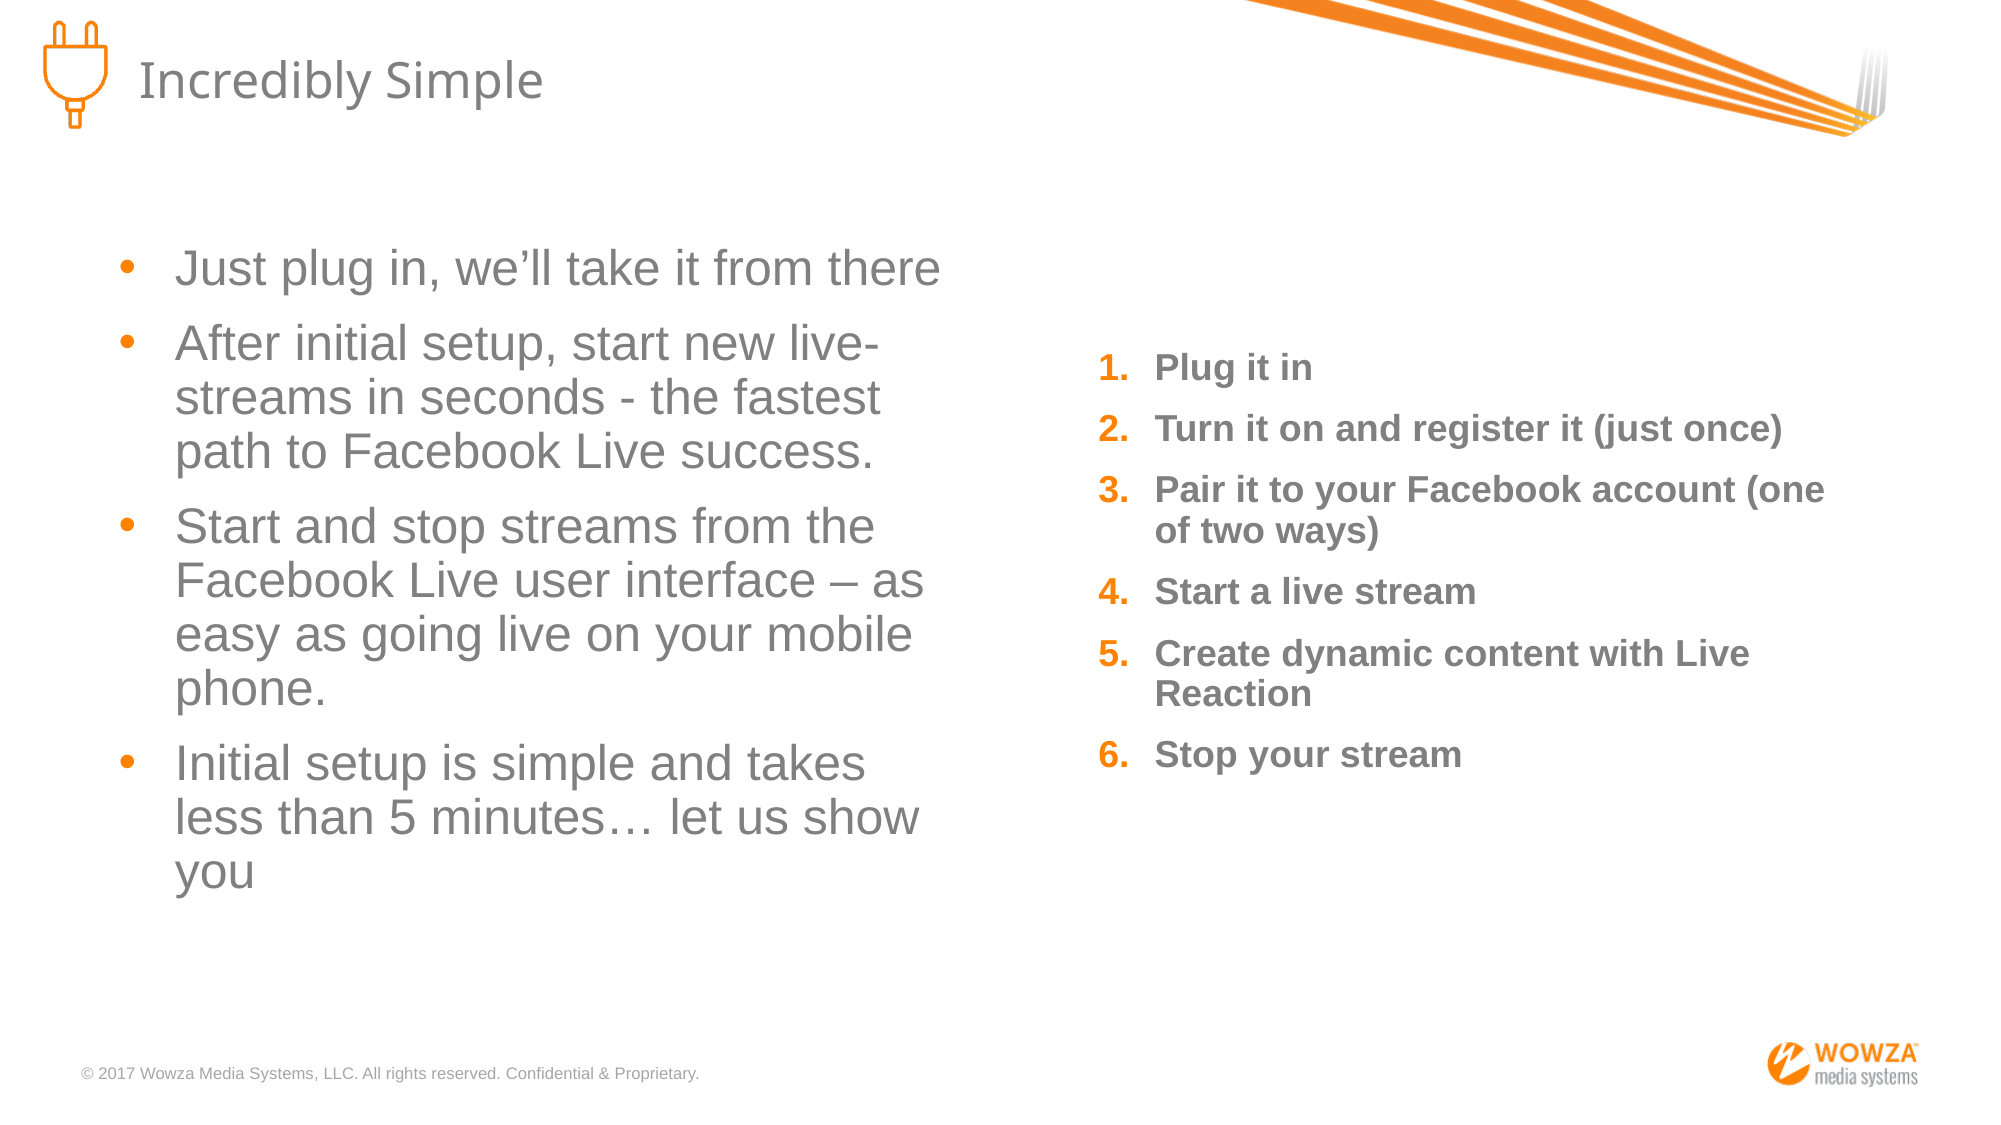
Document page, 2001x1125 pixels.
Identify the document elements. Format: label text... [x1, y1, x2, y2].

title Incredibly Simple [150, 47, 1416, 147]
picture [1033, 0, 1923, 147]
footer © 2017 Wowza Media Systems, LLC. All rights reserved. Confidential & Proprietary. [66, 1042, 836, 1103]
text_box Plug it in Turn it on and register it (just once) Pair it to your Facebook account (one of two ways) Start a live stream Create dynamic content with Live Reaction Stop your stream [1083, 340, 1887, 830]
list Just plug in, we’ll take it from there After initial setup, start new live-streams in seconds - the fastest path to Facebook Live success. Start and stop streams from the Facebook Live user interface – as easy as going live on your mobile phone. Initial setup is simple and takes less than 5 minutes… let us show you [103, 235, 967, 935]
picture [1766, 1033, 1920, 1096]
picture [0, 0, 150, 150]
